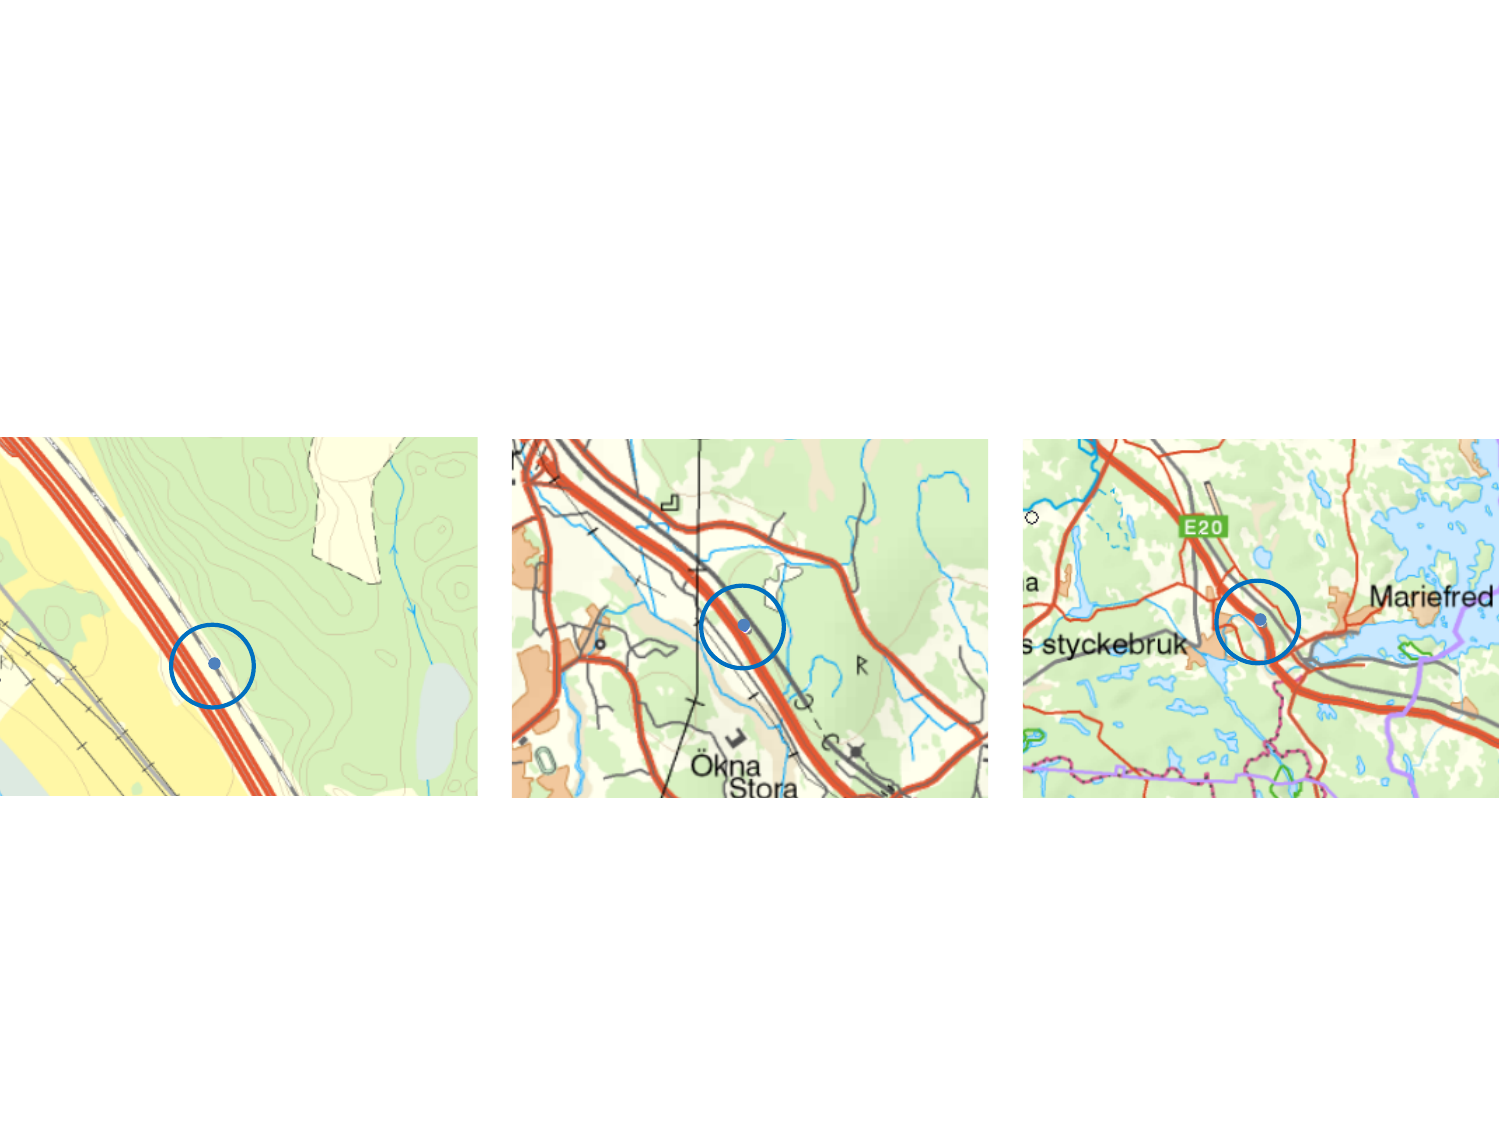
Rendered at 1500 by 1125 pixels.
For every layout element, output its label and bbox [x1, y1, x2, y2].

text_box [0, 436, 1500, 799]
